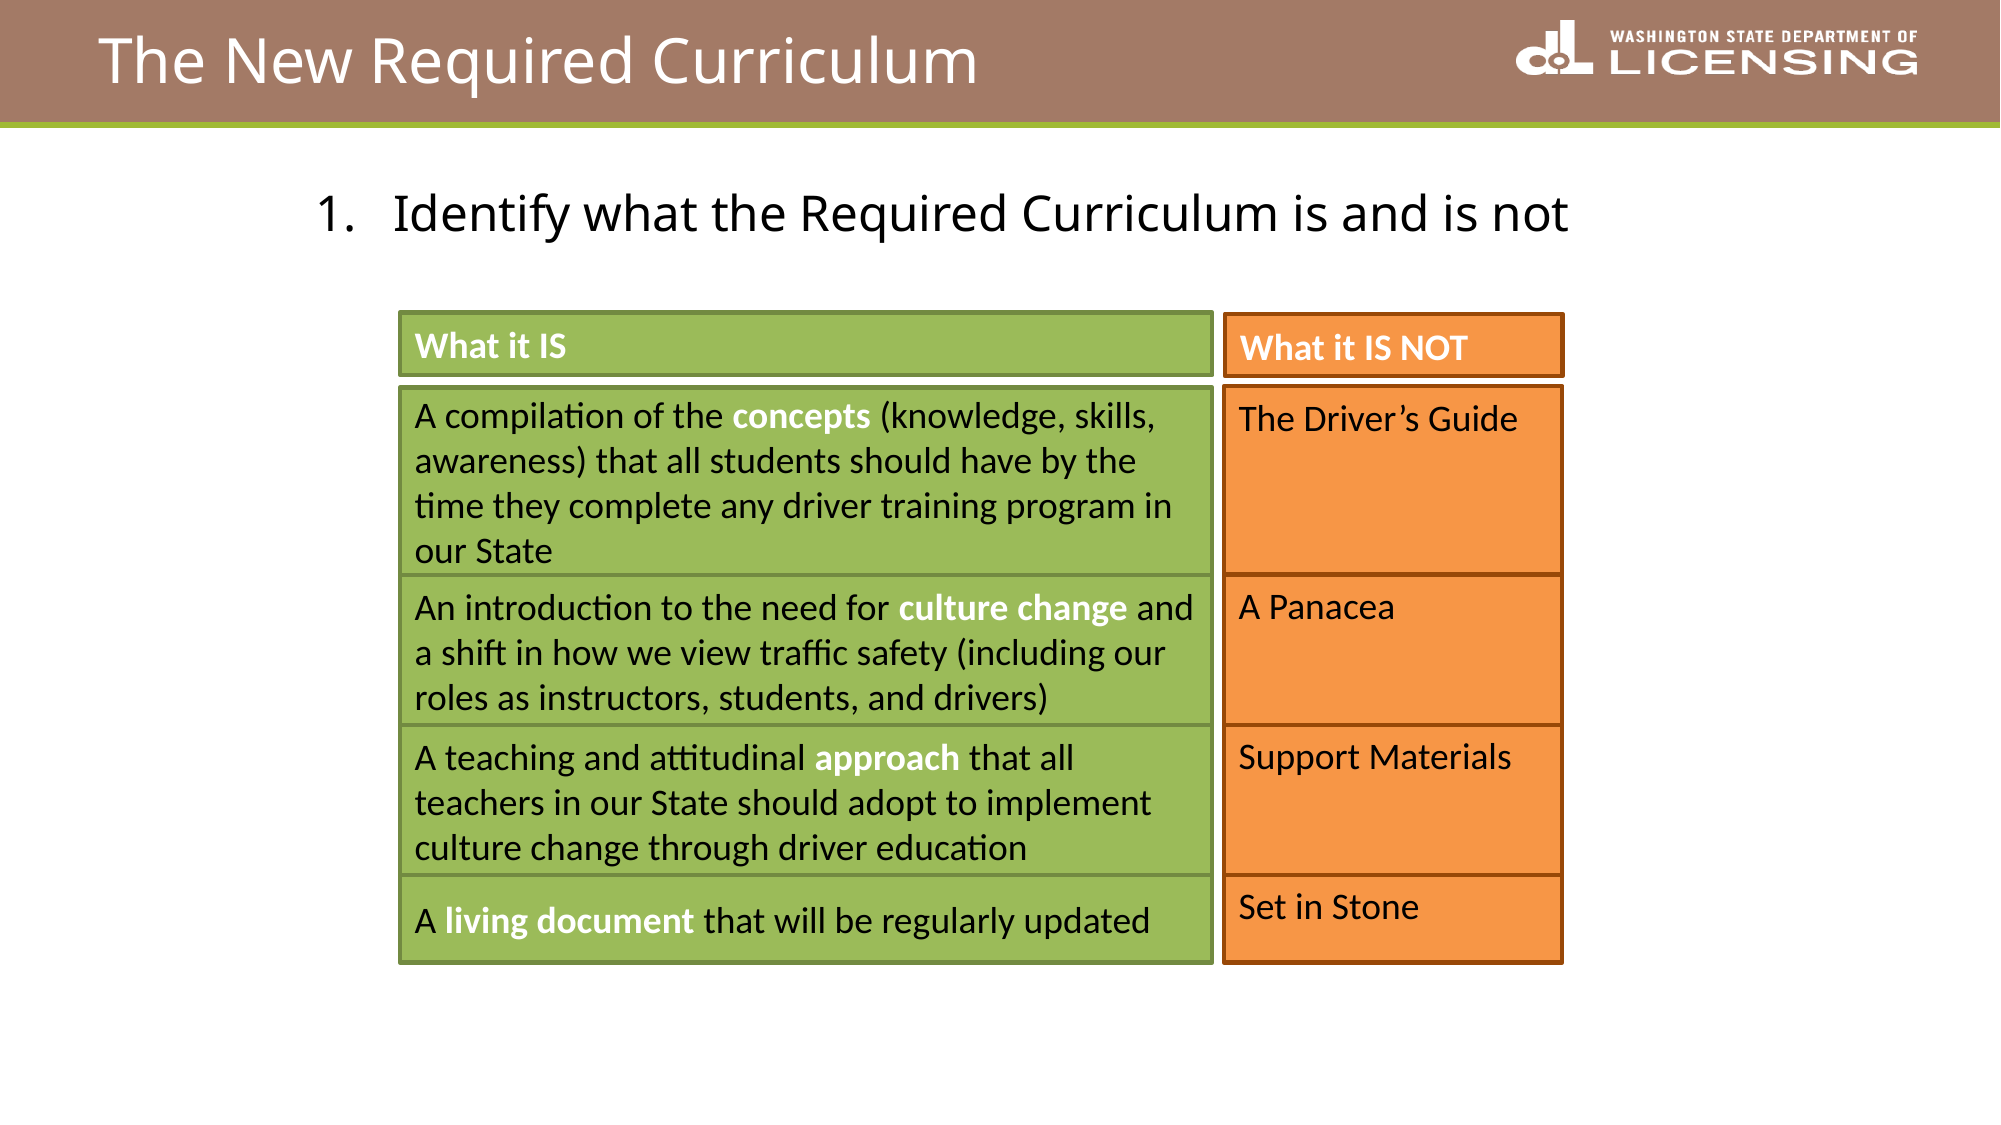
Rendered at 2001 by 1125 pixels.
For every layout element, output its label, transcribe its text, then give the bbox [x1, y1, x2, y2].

text_box A compilation of the concepts (knowledge, skills, awareness) that all students should have by the time they complete any driver training program in our State [398, 385, 1214, 573]
text_box An introduction to the need for culture change and a shift in how we view traffic safety (including our roles as instructors, students, and drivers) [398, 573, 1214, 723]
text_box A teaching and attitudinal approach that all teachers in our State should adopt to implement culture change through driver education [398, 723, 1214, 873]
text_box What it IS [398, 310, 1214, 377]
title The New Required Curriculum [83, 24, 1450, 93]
text_box Set in Stone [1222, 873, 1564, 965]
list Identify what the Required Curriculum is and is not [300, 174, 1650, 300]
text_box Support Materials [1222, 723, 1564, 873]
text_box A living document that will be regularly updated [398, 873, 1214, 965]
text_box What it IS NOT [1223, 312, 1565, 378]
text_box A Panacea [1222, 573, 1564, 723]
picture [1516, 20, 1917, 75]
text_box The Driver’s Guide [1222, 384, 1564, 573]
